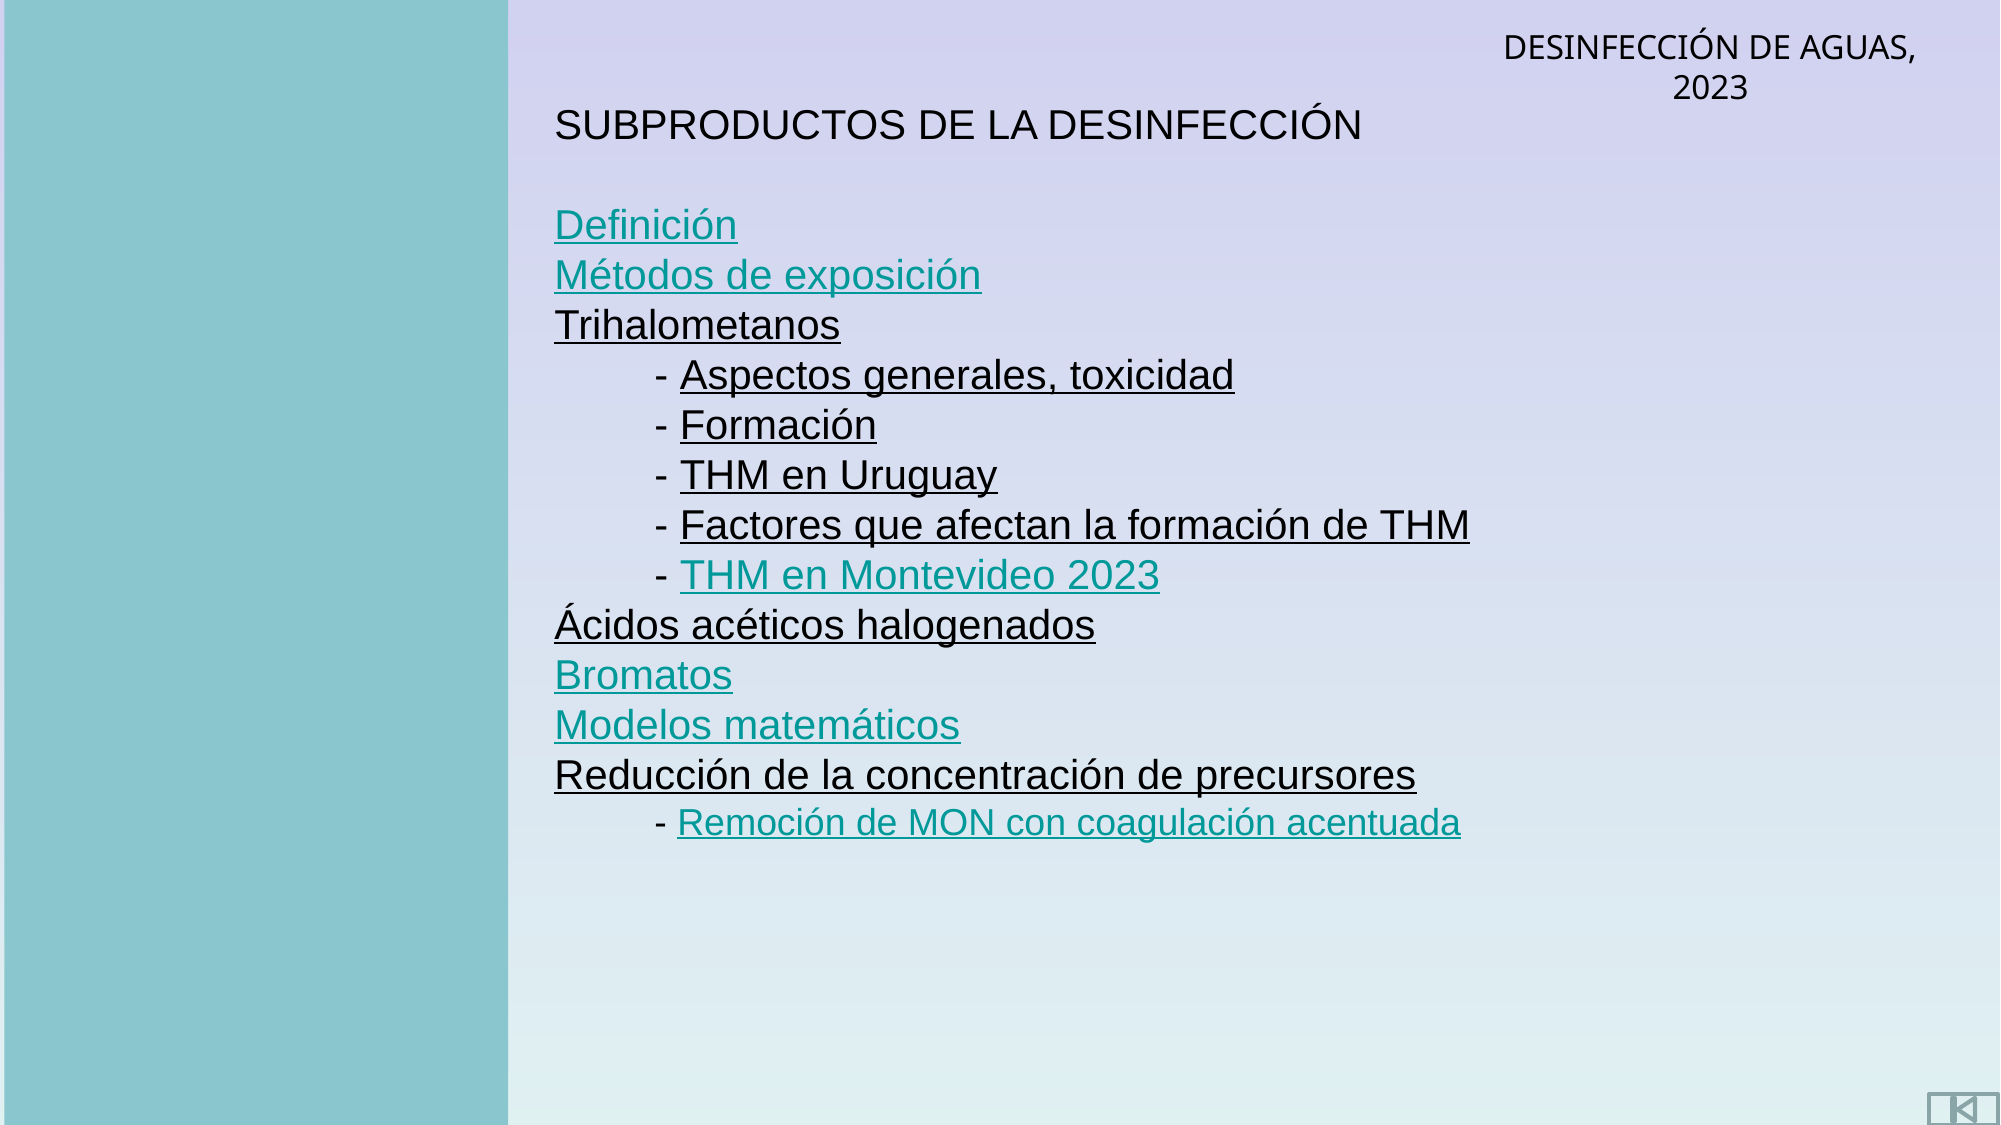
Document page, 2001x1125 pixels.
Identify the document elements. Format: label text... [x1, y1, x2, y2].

text_box [4, 0, 509, 1125]
list SUBPRODUCTOS DE LA DESINFECCIÓN Definición Métodos de exposición Trihalometanos - Aspectos generales, toxicidad - Formación - THM en Uruguay - Factores que afectan la formación de THM - THM en Montevideo 2023 Ácidos acéticos halogenados Bromatos Modelos matemáticos Reducción de la concentración de precursores - Remoción de MON con coagulación acentuada [539, 90, 1934, 1083]
